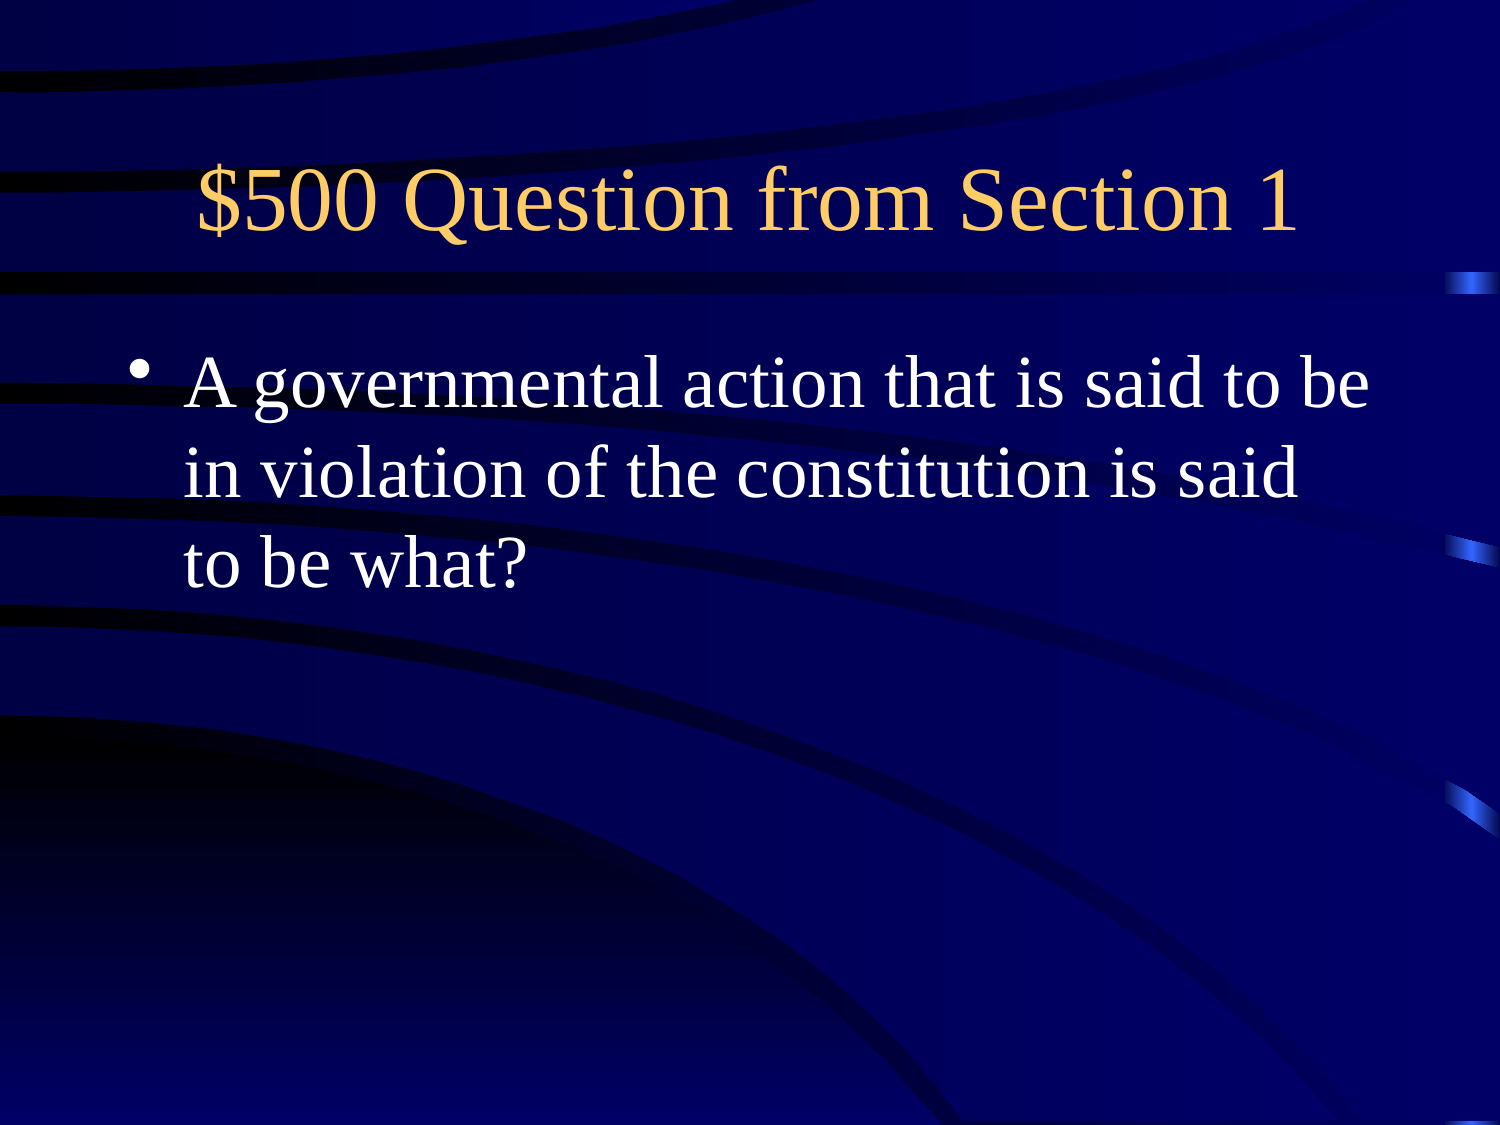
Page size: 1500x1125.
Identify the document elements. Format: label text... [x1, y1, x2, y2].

list A governmental action that is said to be in violation of the constitution is said to be what? [112, 324, 1388, 1000]
title $500 Question from Section 1 [112, 99, 1388, 288]
